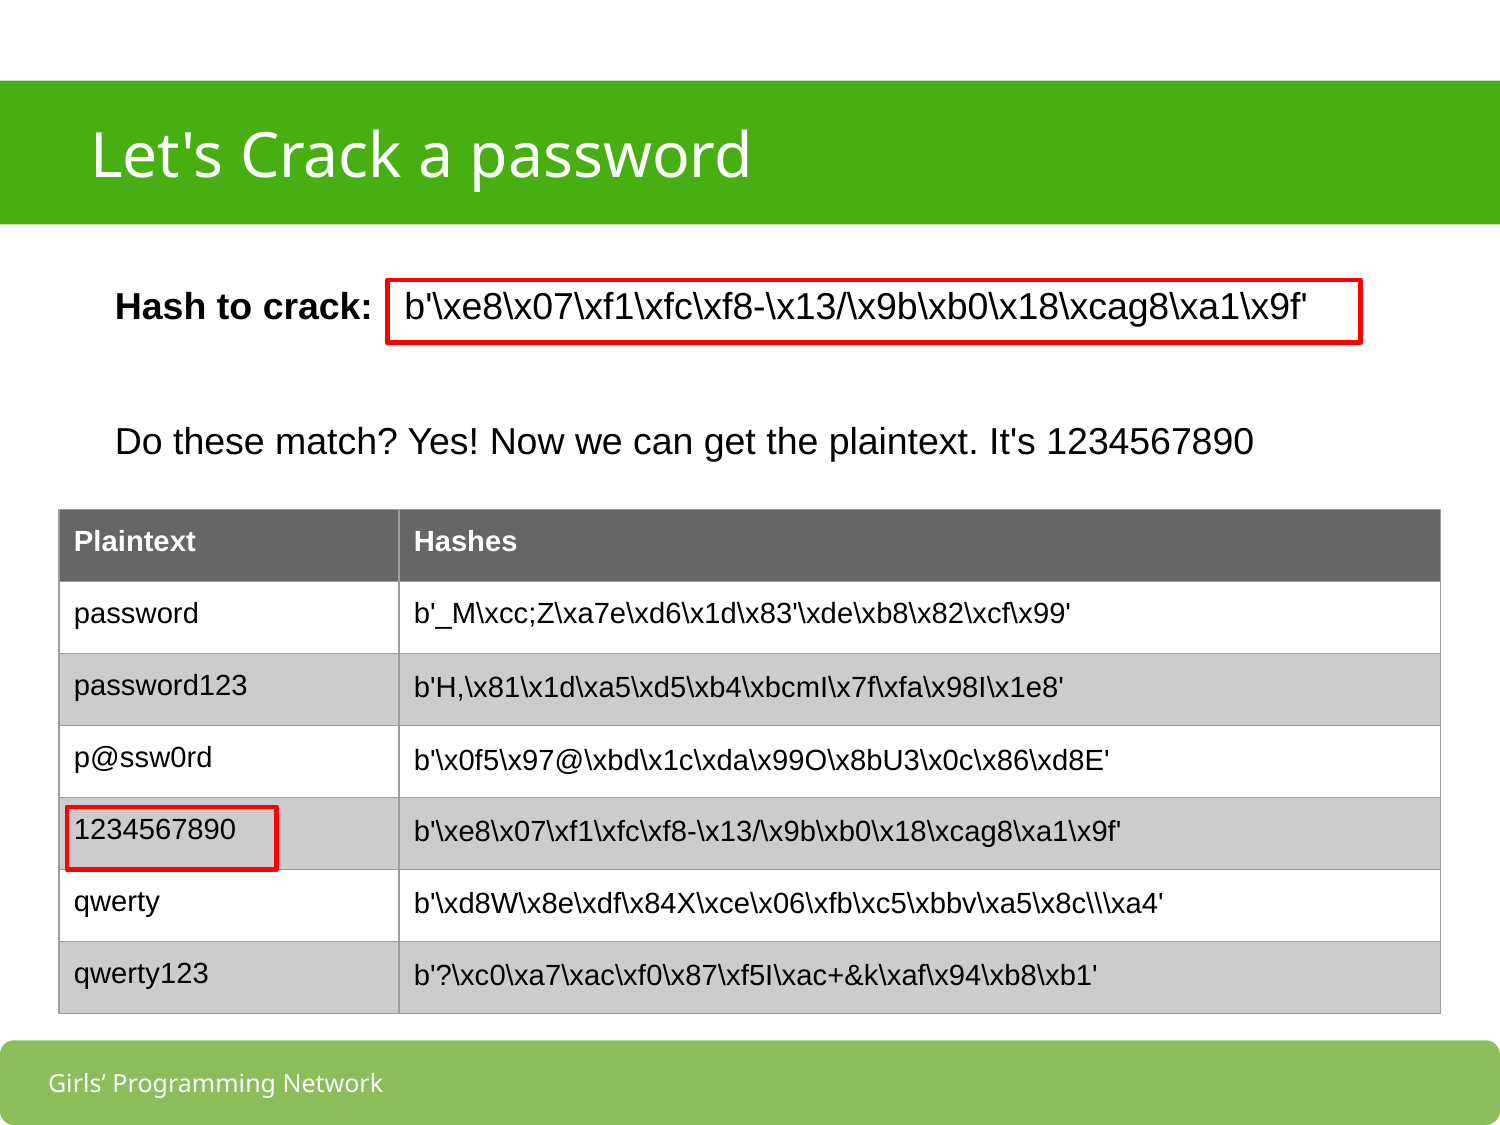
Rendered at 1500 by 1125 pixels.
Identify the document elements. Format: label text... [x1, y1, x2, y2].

table_header Plaintext [60, 510, 398, 581]
text_box [387, 279, 1361, 343]
table_cell b'\x0f5\x97@\xbd\x1c\xda\x99O\x8bU3\x0c\x86\xd8E' [400, 726, 1440, 797]
table_header Hashes [400, 510, 1440, 581]
table_cell qwerty [60, 870, 398, 941]
table_cell 1234567890 [60, 798, 398, 869]
title Let's Crack a password [75, 80, 1425, 225]
text_box [67, 806, 277, 870]
table_cell password [60, 582, 398, 653]
table_cell b'\xe8\x07\xf1\xfc\xf8-\x13/\x9b\xb0\x18\xcag8\xa1\x9f' [400, 798, 1440, 869]
table_cell password123 [60, 654, 398, 725]
table_cell b'H,\x81\x1d\xa5\xd5\xb4\xbcmI\x7f\xfa\x98I\x1e8' [400, 654, 1440, 725]
table_cell b'\xd8W\x8e\xdf\x84X\xce\x06\xfb\xc5\xbbv\xa5\x8c\\\xa4' [400, 870, 1440, 941]
table_cell qwerty123 [60, 942, 398, 1013]
text_box Hash to crack: b'\xe8\x07\xf1\xfc\xf8-\x13/\x9b\xb0\x18\xcag8\xa1\x9f' Do these match? Yes! Now we can get the plaintext. It's 1234567890 [100, 267, 1400, 478]
table_cell b'?\xc0\xa7\xac\xf0\x87\xf5I\xac+&k\xaf\x94\xb8\xb1' [400, 942, 1440, 1013]
table_cell p@ssw0rd [60, 726, 398, 797]
table_cell b'_M\xcc;Z\xa7e\xd6\x1d\x83'\xde\xb8\x82\xcf\x99' [400, 582, 1440, 653]
